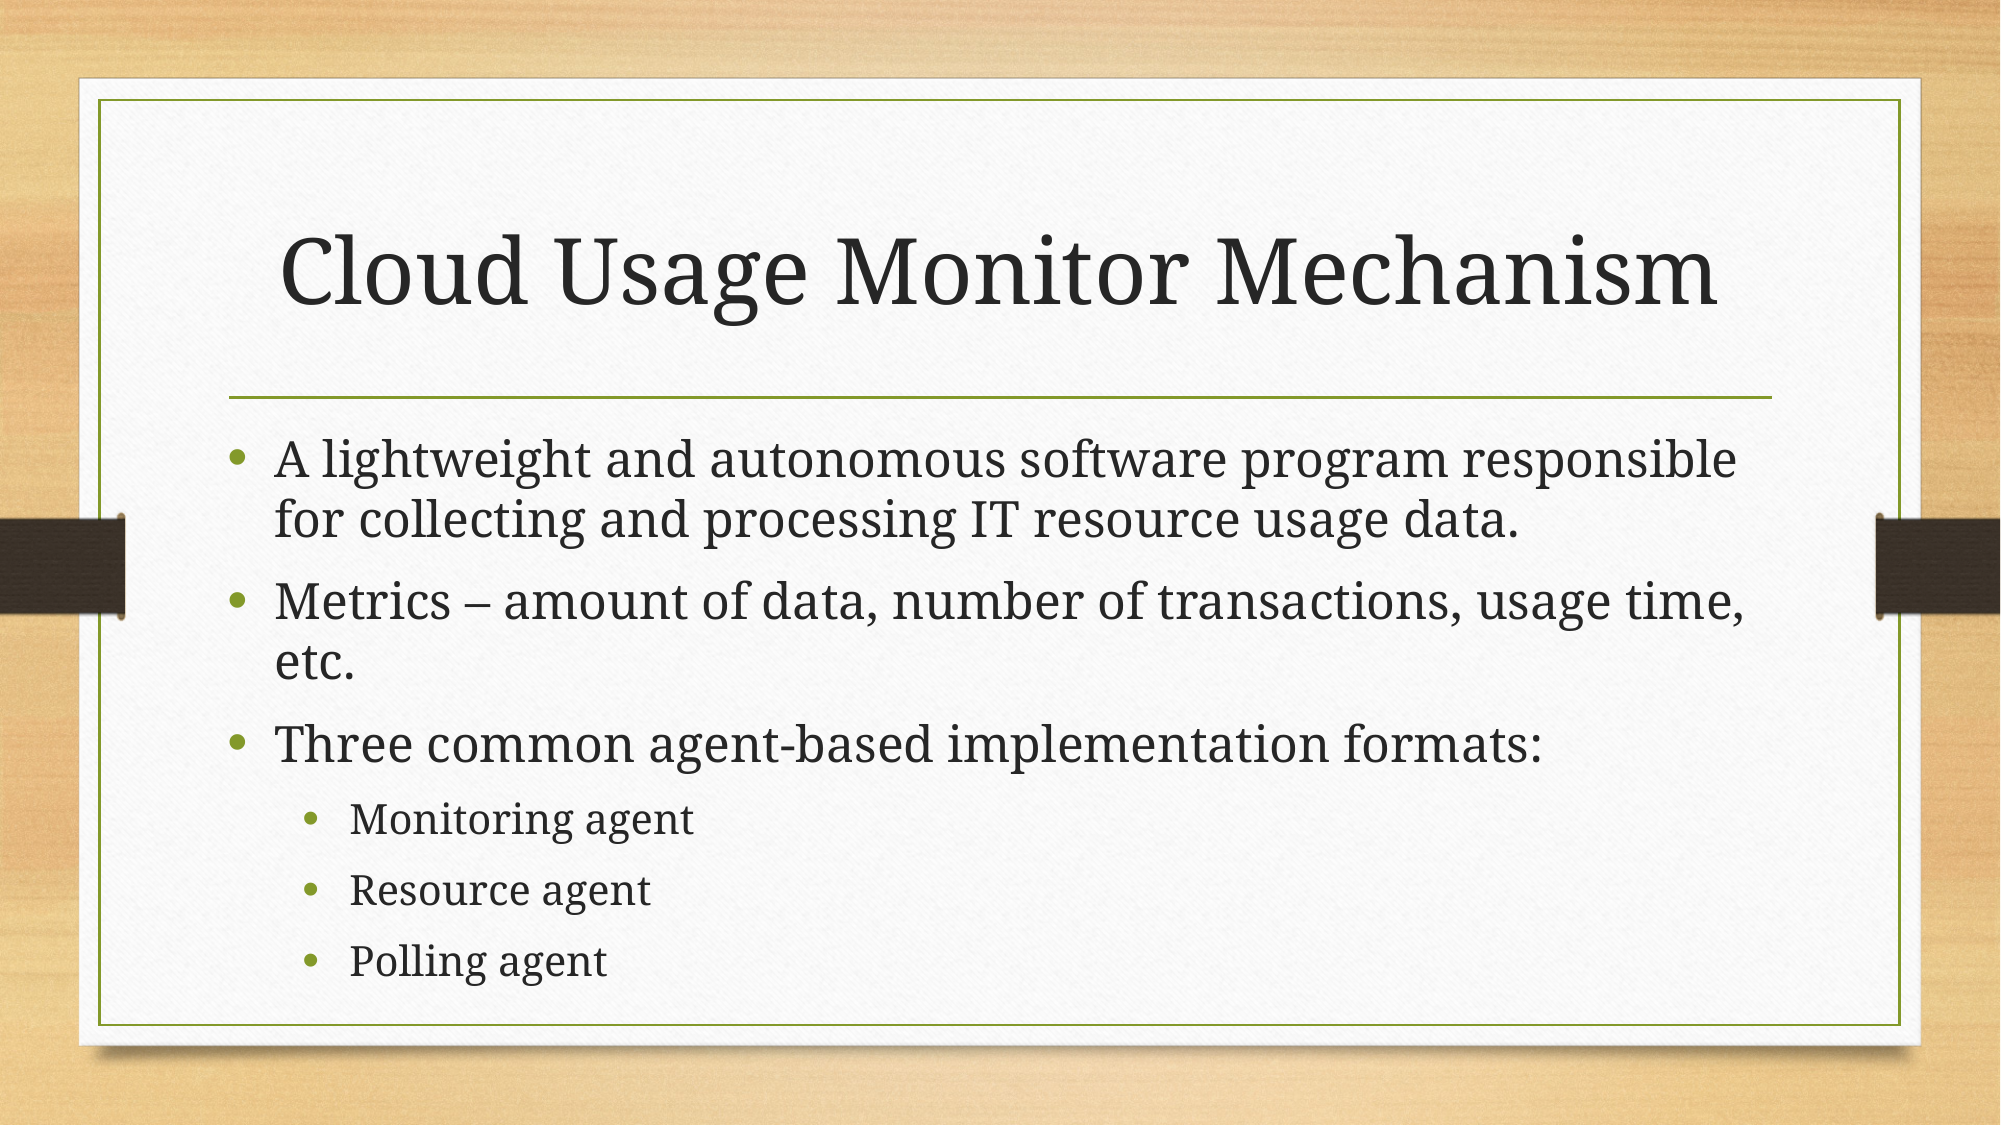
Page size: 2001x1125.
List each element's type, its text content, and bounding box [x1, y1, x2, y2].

list A lightweight and autonomous software program responsible for collecting and processing IT resource usage data. Metrics – amount of data, number of transactions, usage time, etc. Three common agent-based implementation formats: Monitoring agent Resource agent Polling agent [212, 419, 1788, 964]
picture [0, 0, 2001, 1125]
title Cloud Usage Monitor Mechanism [212, 161, 1788, 375]
